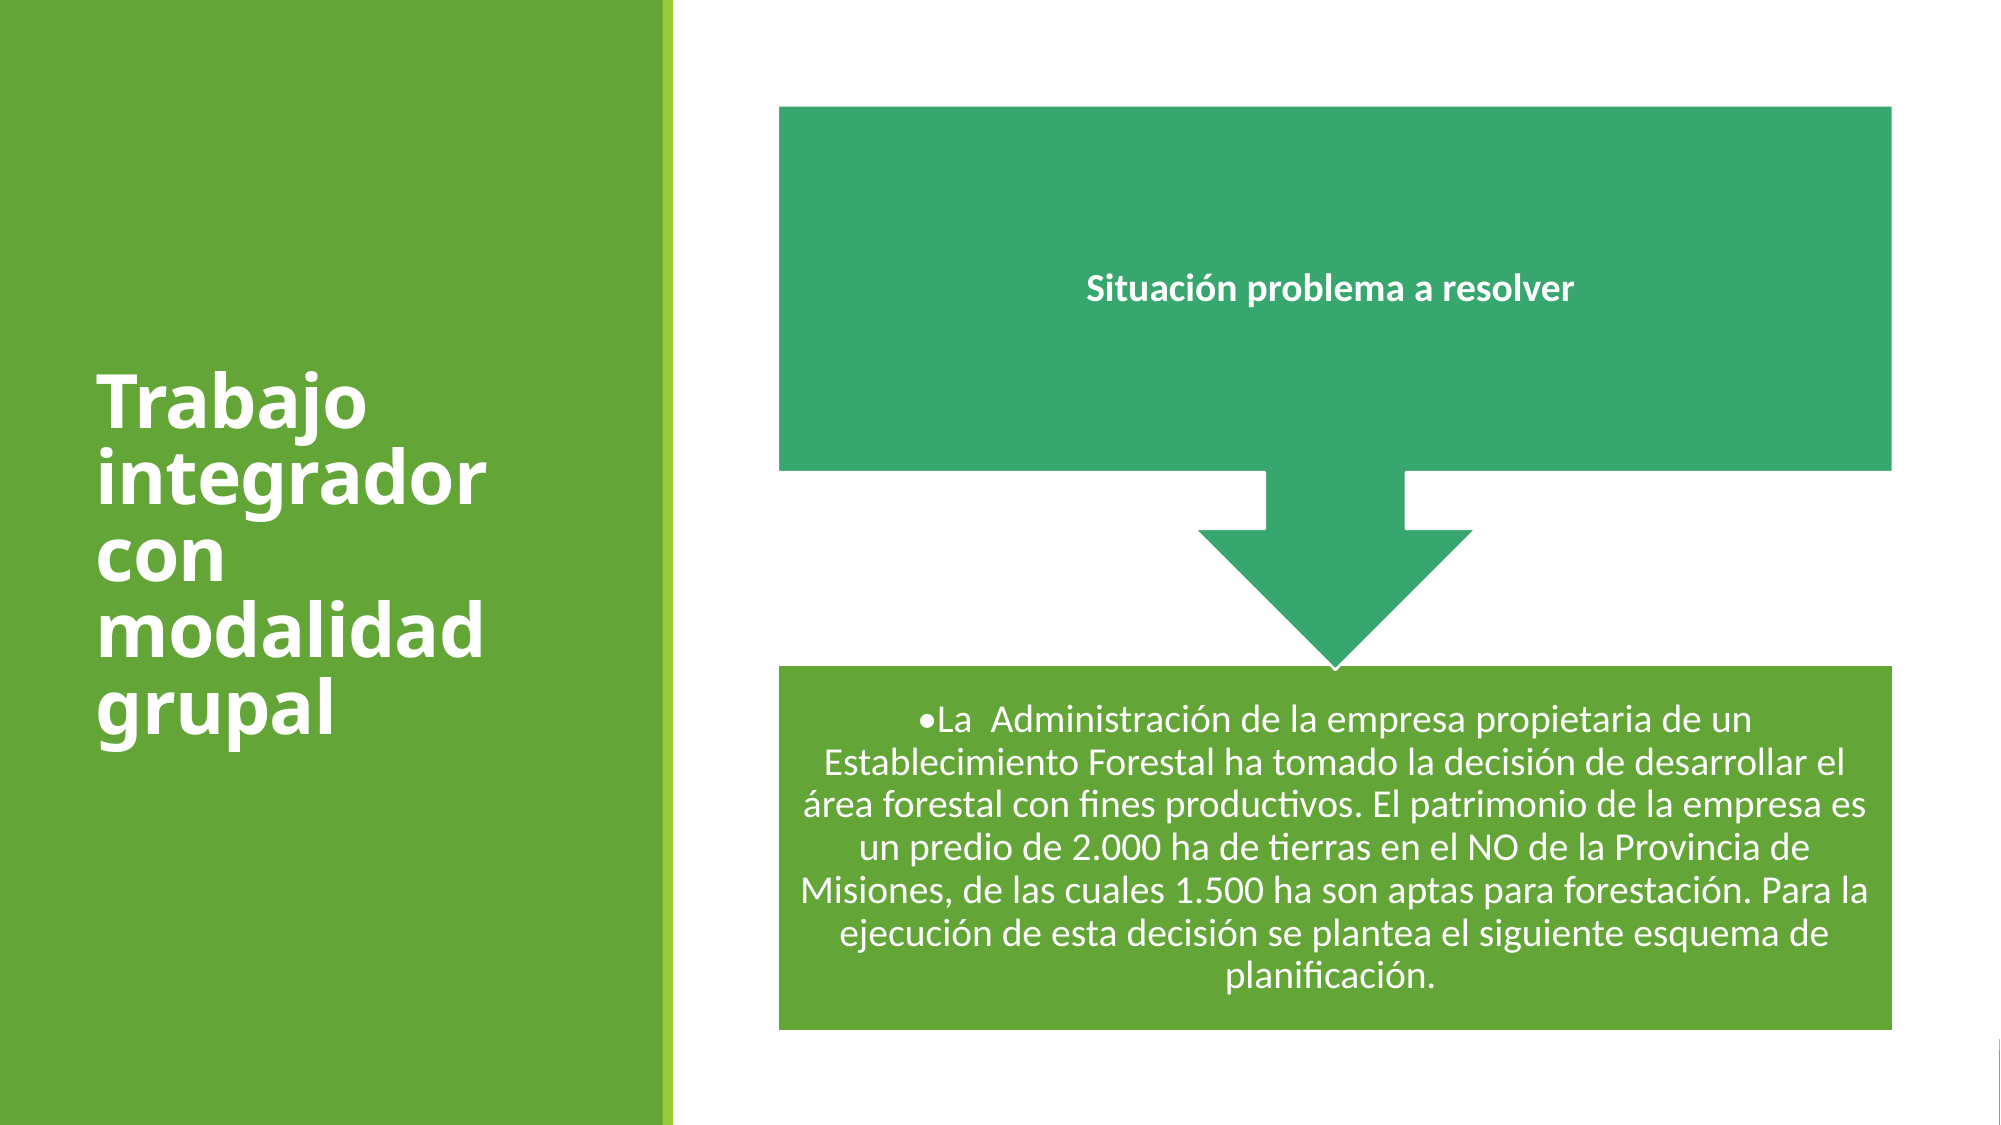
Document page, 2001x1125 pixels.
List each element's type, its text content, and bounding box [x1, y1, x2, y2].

text_box [661, 0, 674, 1125]
text_box [674, 0, 2000, 1125]
text_box [0, 0, 661, 1125]
title Trabajo integrador con modalidad grupal [80, 84, 587, 1032]
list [777, 104, 1894, 1033]
